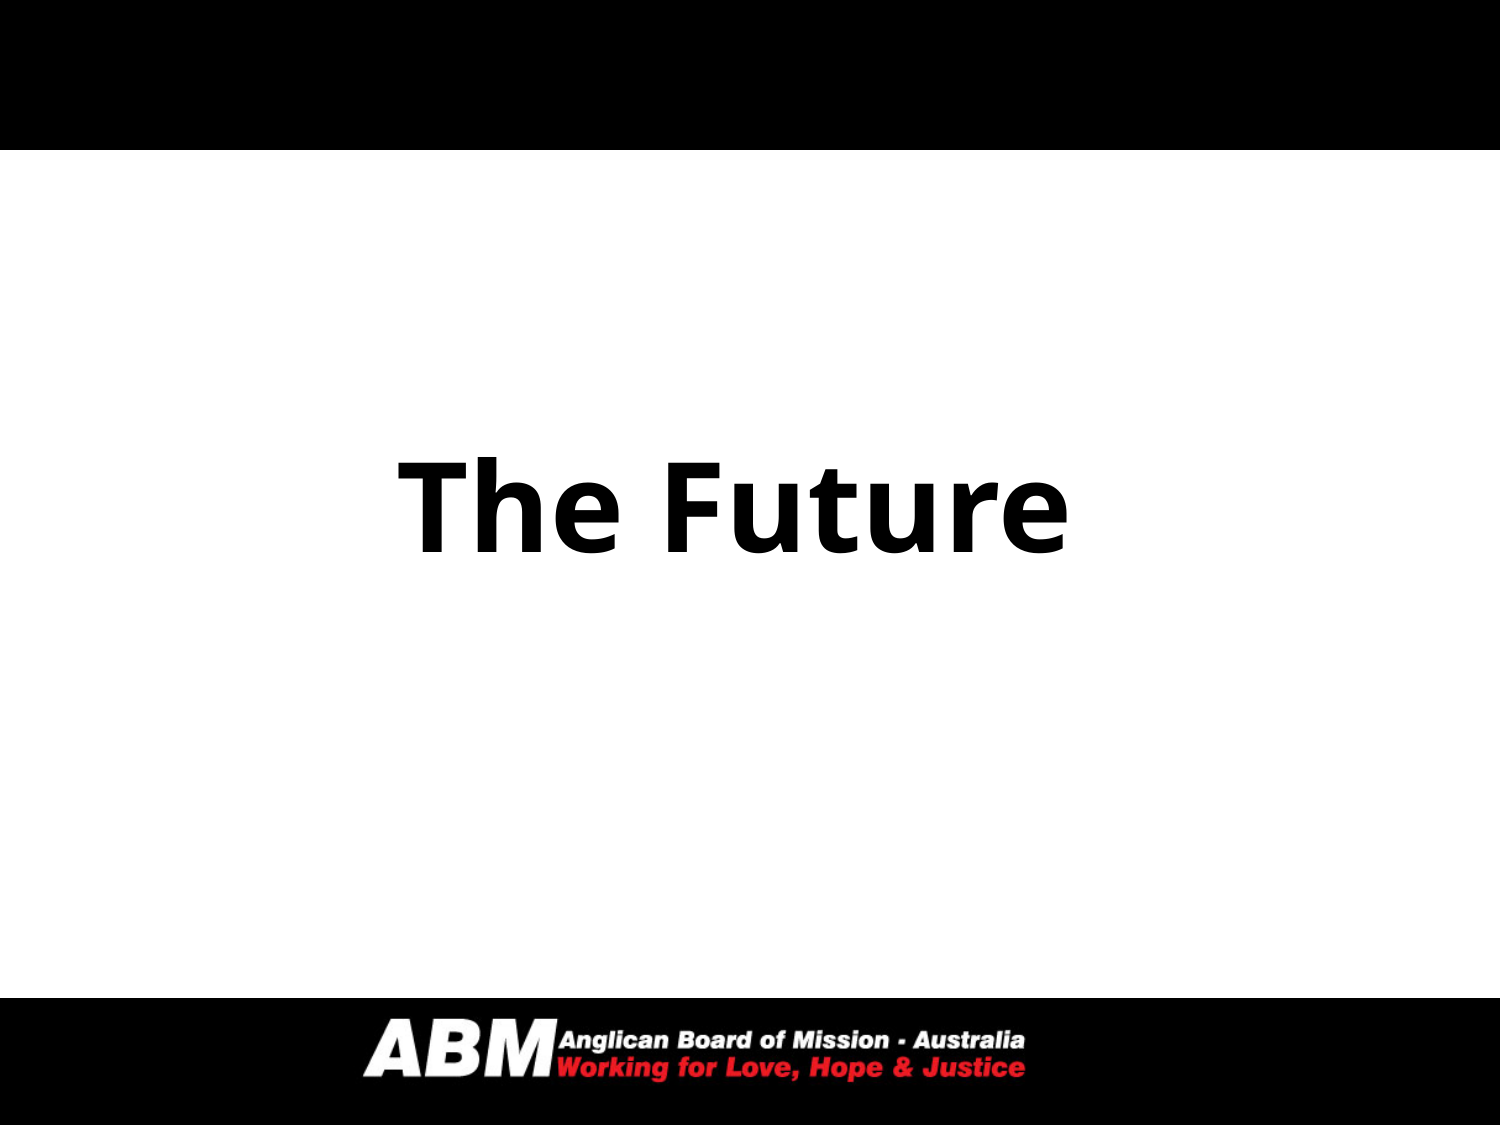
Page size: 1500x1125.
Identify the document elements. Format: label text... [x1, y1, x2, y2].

picture [304, 998, 1102, 1125]
title The Future [88, 408, 1439, 597]
